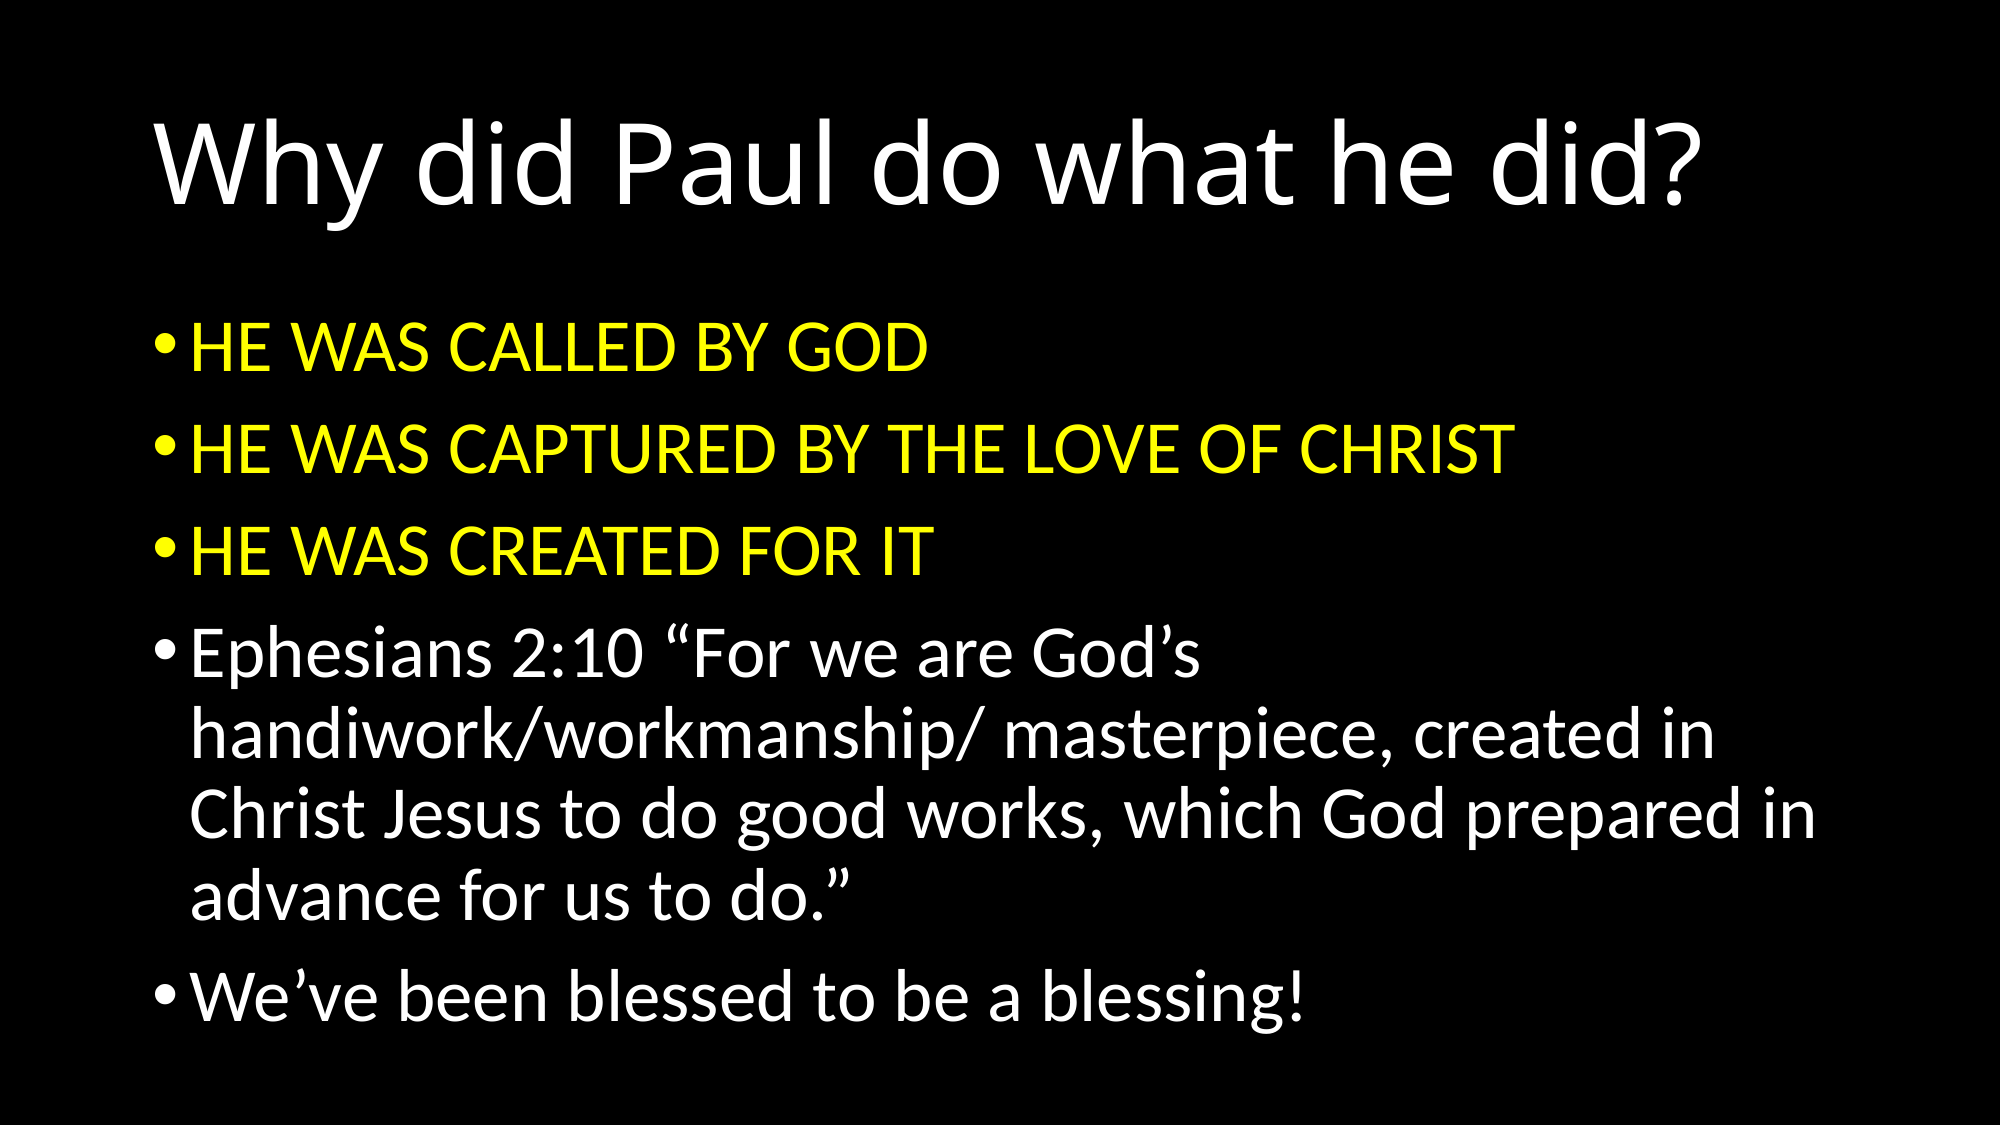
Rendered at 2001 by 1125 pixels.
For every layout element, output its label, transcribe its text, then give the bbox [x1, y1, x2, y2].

title Why did Paul do what he did? [137, 59, 1863, 278]
list HE WAS CALLED BY GOD HE WAS CAPTURED BY THE LOVE OF CHRIST HE WAS CREATED FOR IT Ephesians 2:10 “For we are God’s handiwork/workmanship/ masterpiece, created in Christ Jesus to do good works, which God prepared in advance for us to do.” We’ve been blessed to be a blessing! [137, 299, 1863, 1073]
